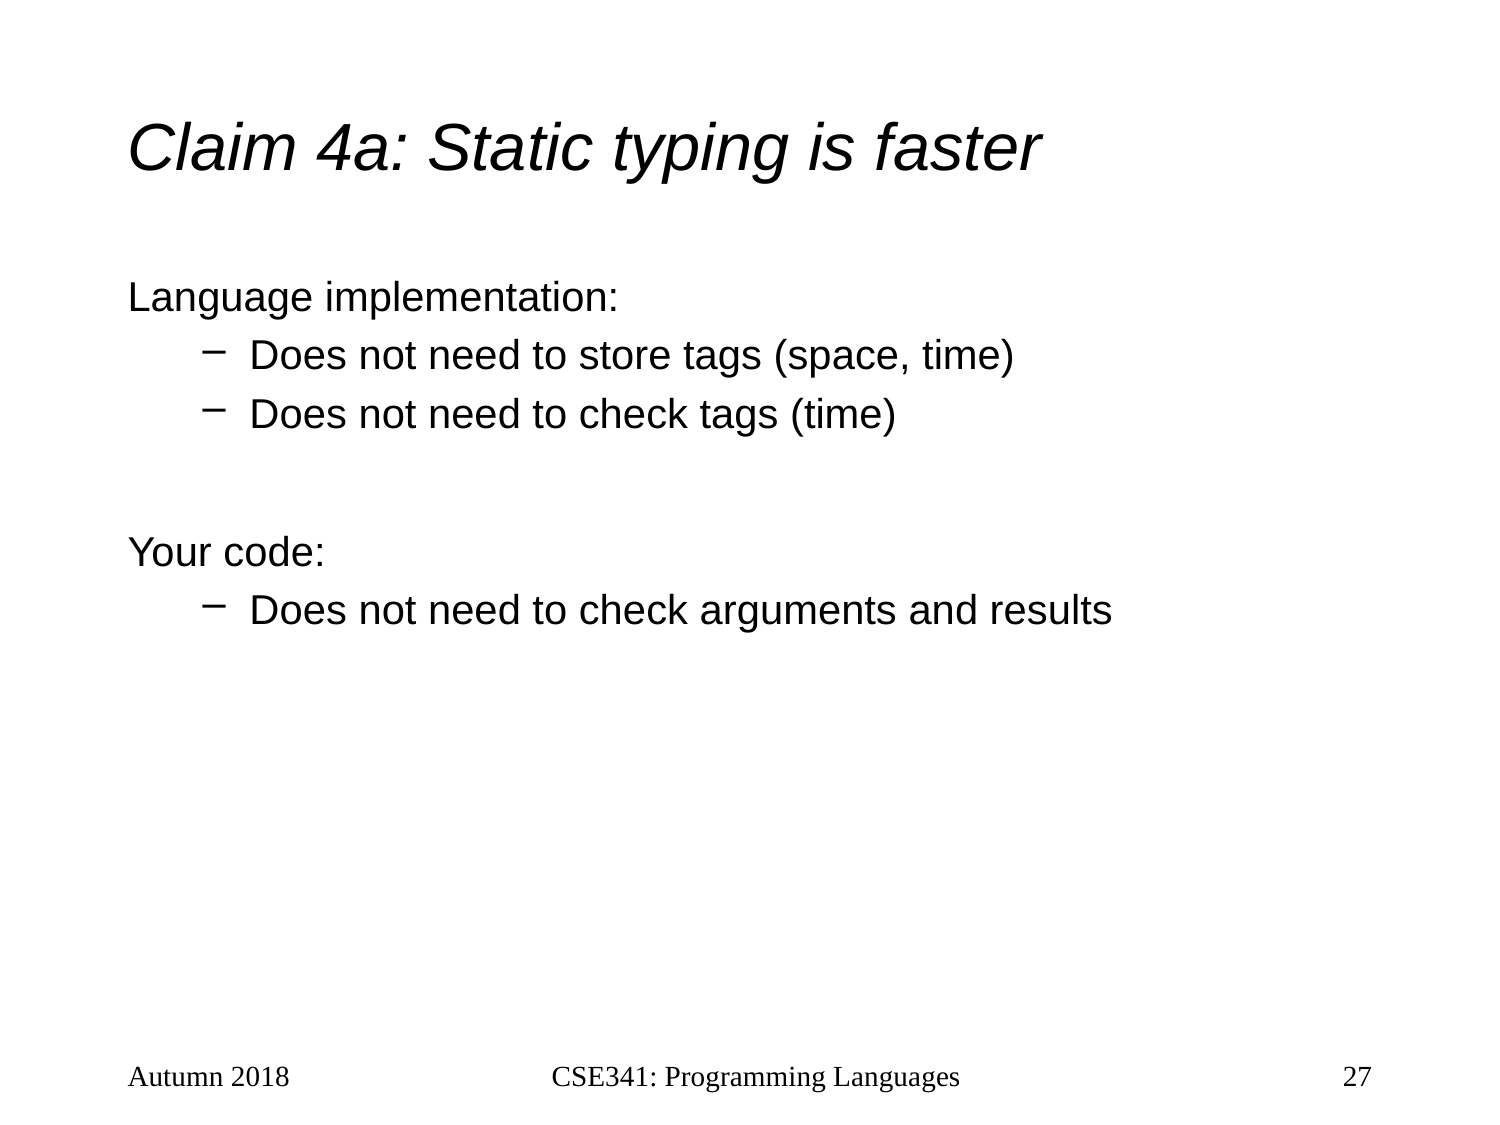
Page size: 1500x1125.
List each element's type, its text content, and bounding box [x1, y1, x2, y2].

footer CSE341: Programming Languages [474, 1049, 1038, 1125]
list Language implementation: Does not need to store tags (space, time) Does not need to check tags (time) Your code: Does not need to check arguments and results [112, 262, 1388, 1001]
slide_number 27 [1074, 1049, 1388, 1125]
title Claim 4a: Static typing is faster [112, 49, 1388, 238]
slide_number Autumn 2018 [112, 1049, 426, 1125]
